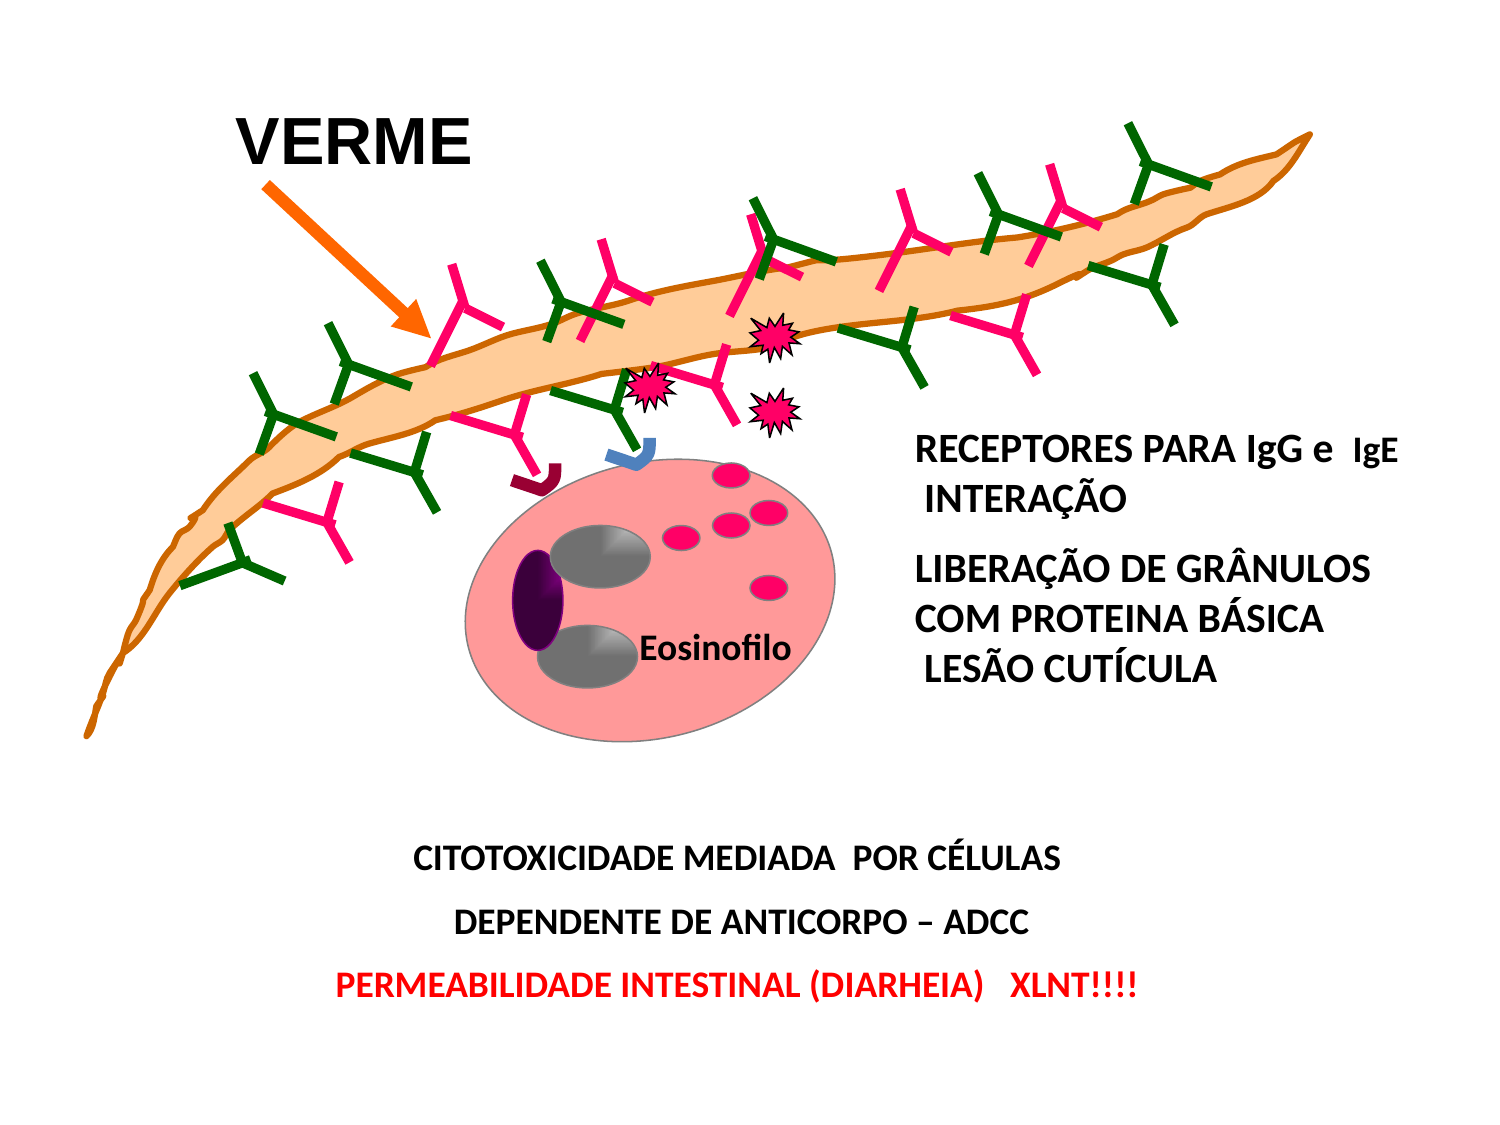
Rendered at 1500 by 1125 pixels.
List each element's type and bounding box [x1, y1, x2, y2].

text_box [74, 89, 1426, 1023]
